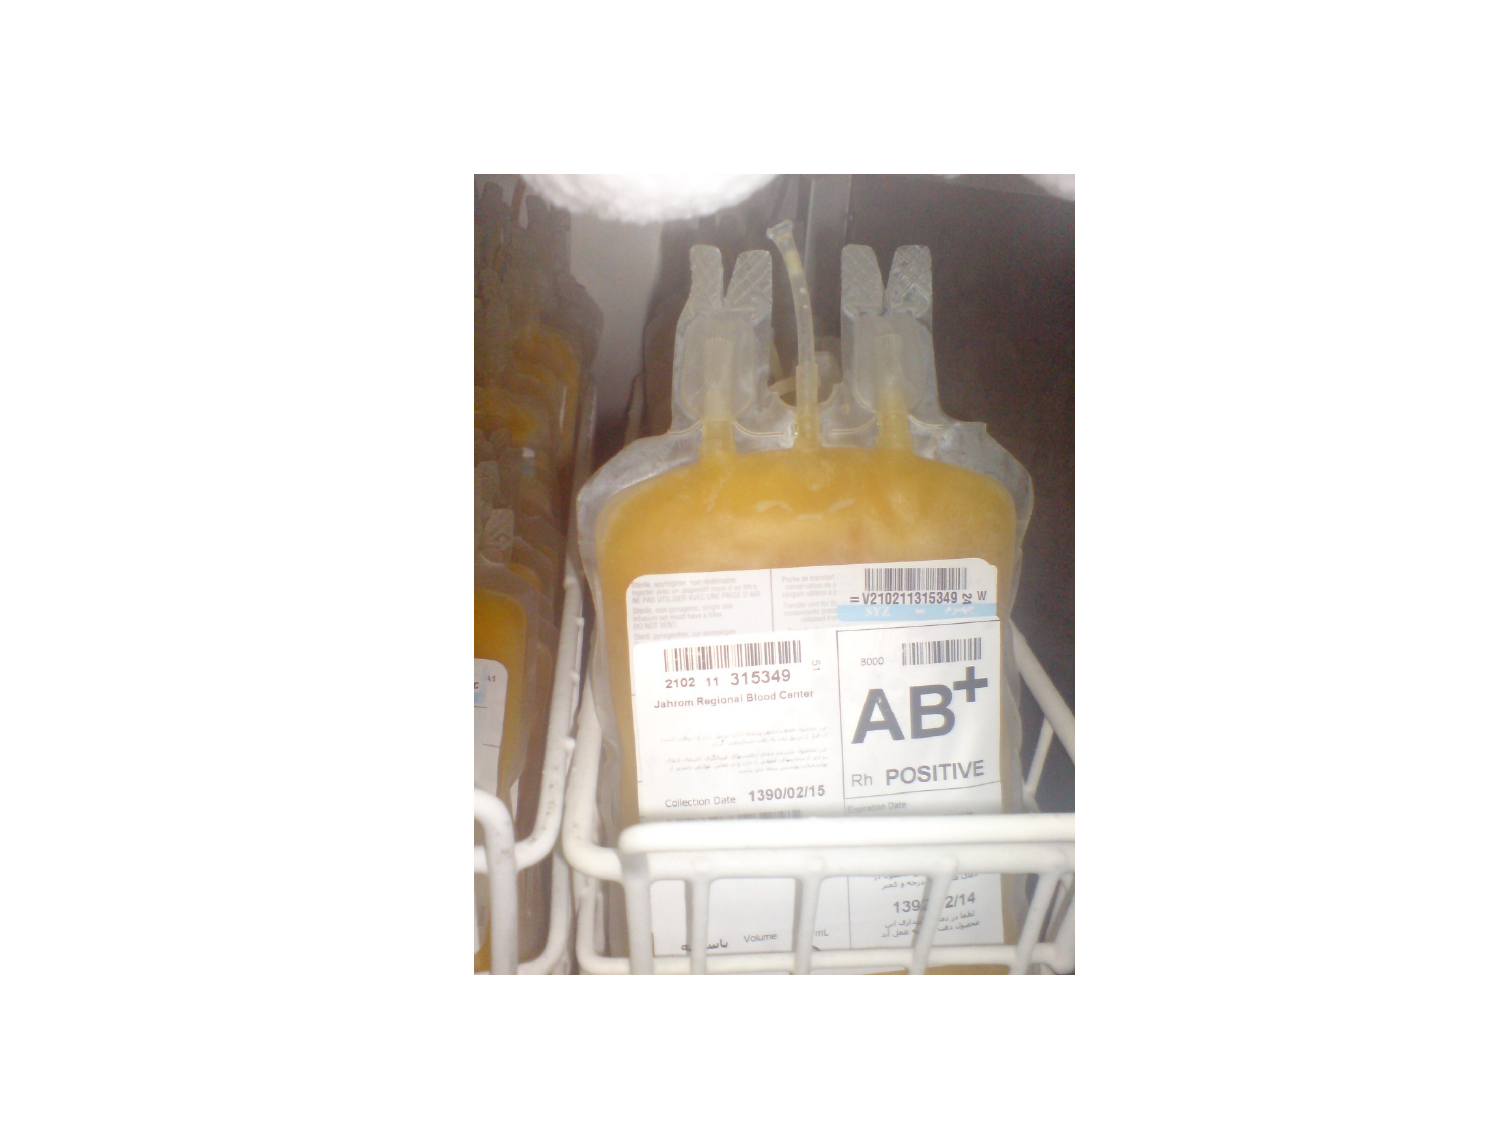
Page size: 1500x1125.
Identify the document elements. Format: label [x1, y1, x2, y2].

picture [474, 174, 1075, 975]
